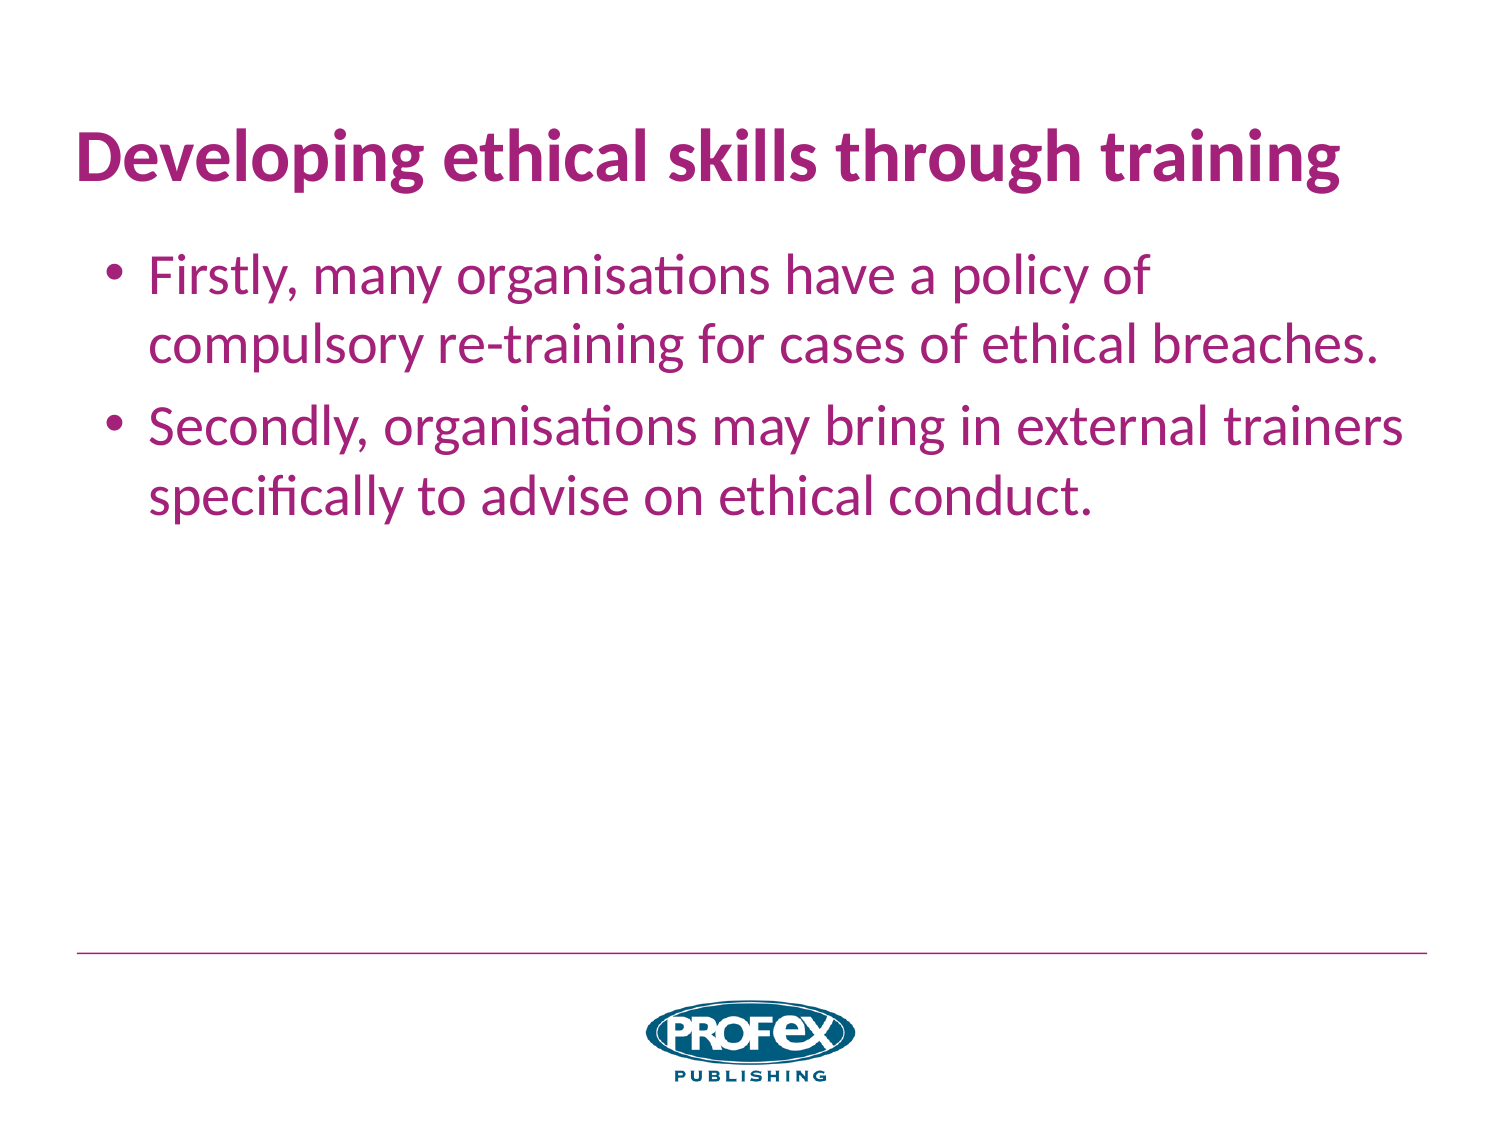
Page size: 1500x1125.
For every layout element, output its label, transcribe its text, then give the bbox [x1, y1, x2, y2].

picture [639, 989, 861, 1084]
title Developing ethical skills through training [74, 102, 1426, 212]
list Firstly, many organisations have a policy of compulsory re-training for cases of ethical breaches. Secondly, organisations may bring in external trainers specifically to advise on ethical conduct. [74, 235, 1426, 921]
